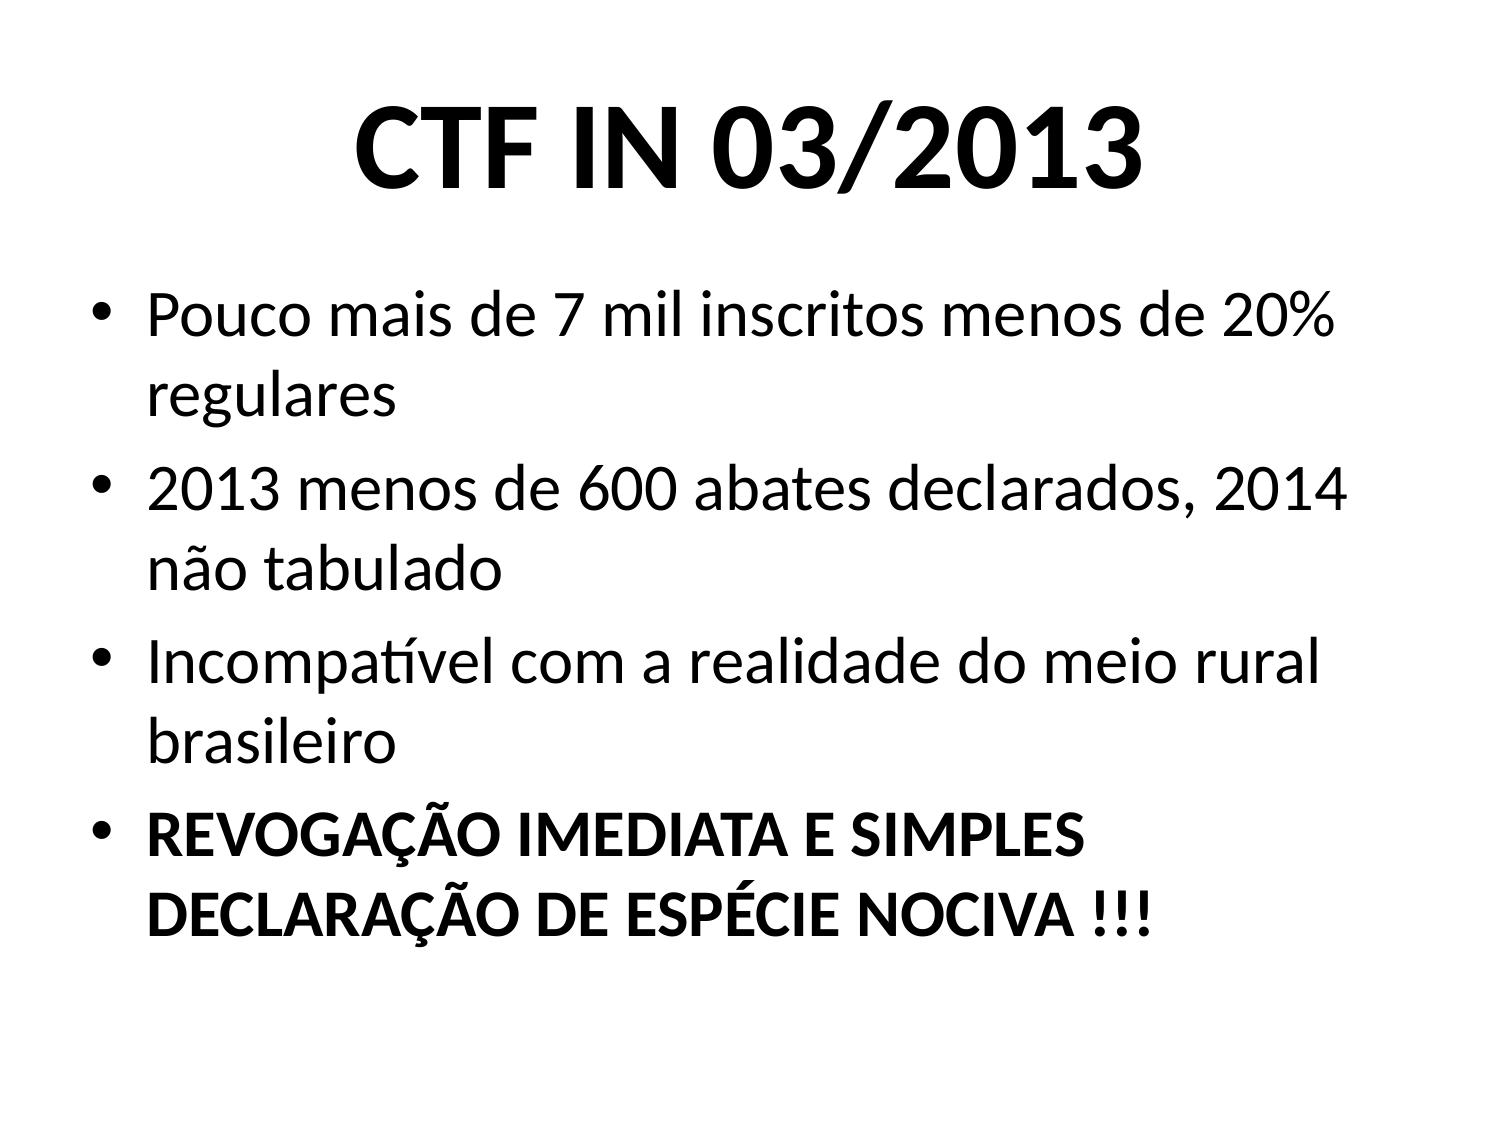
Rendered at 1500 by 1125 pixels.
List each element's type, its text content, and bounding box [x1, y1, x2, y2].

list Pouco mais de 7 mil inscritos menos de 20% regulares 2013 menos de 600 abates declarados, 2014 não tabulado Incompatível com a realidade do meio rural brasileiro REVOGAÇÃO IMEDIATA E SIMPLES DECLARAÇÃO DE ESPÉCIE NOCIVA !!! [75, 262, 1425, 1005]
title CTF IN 03/2013 [75, 45, 1425, 233]
